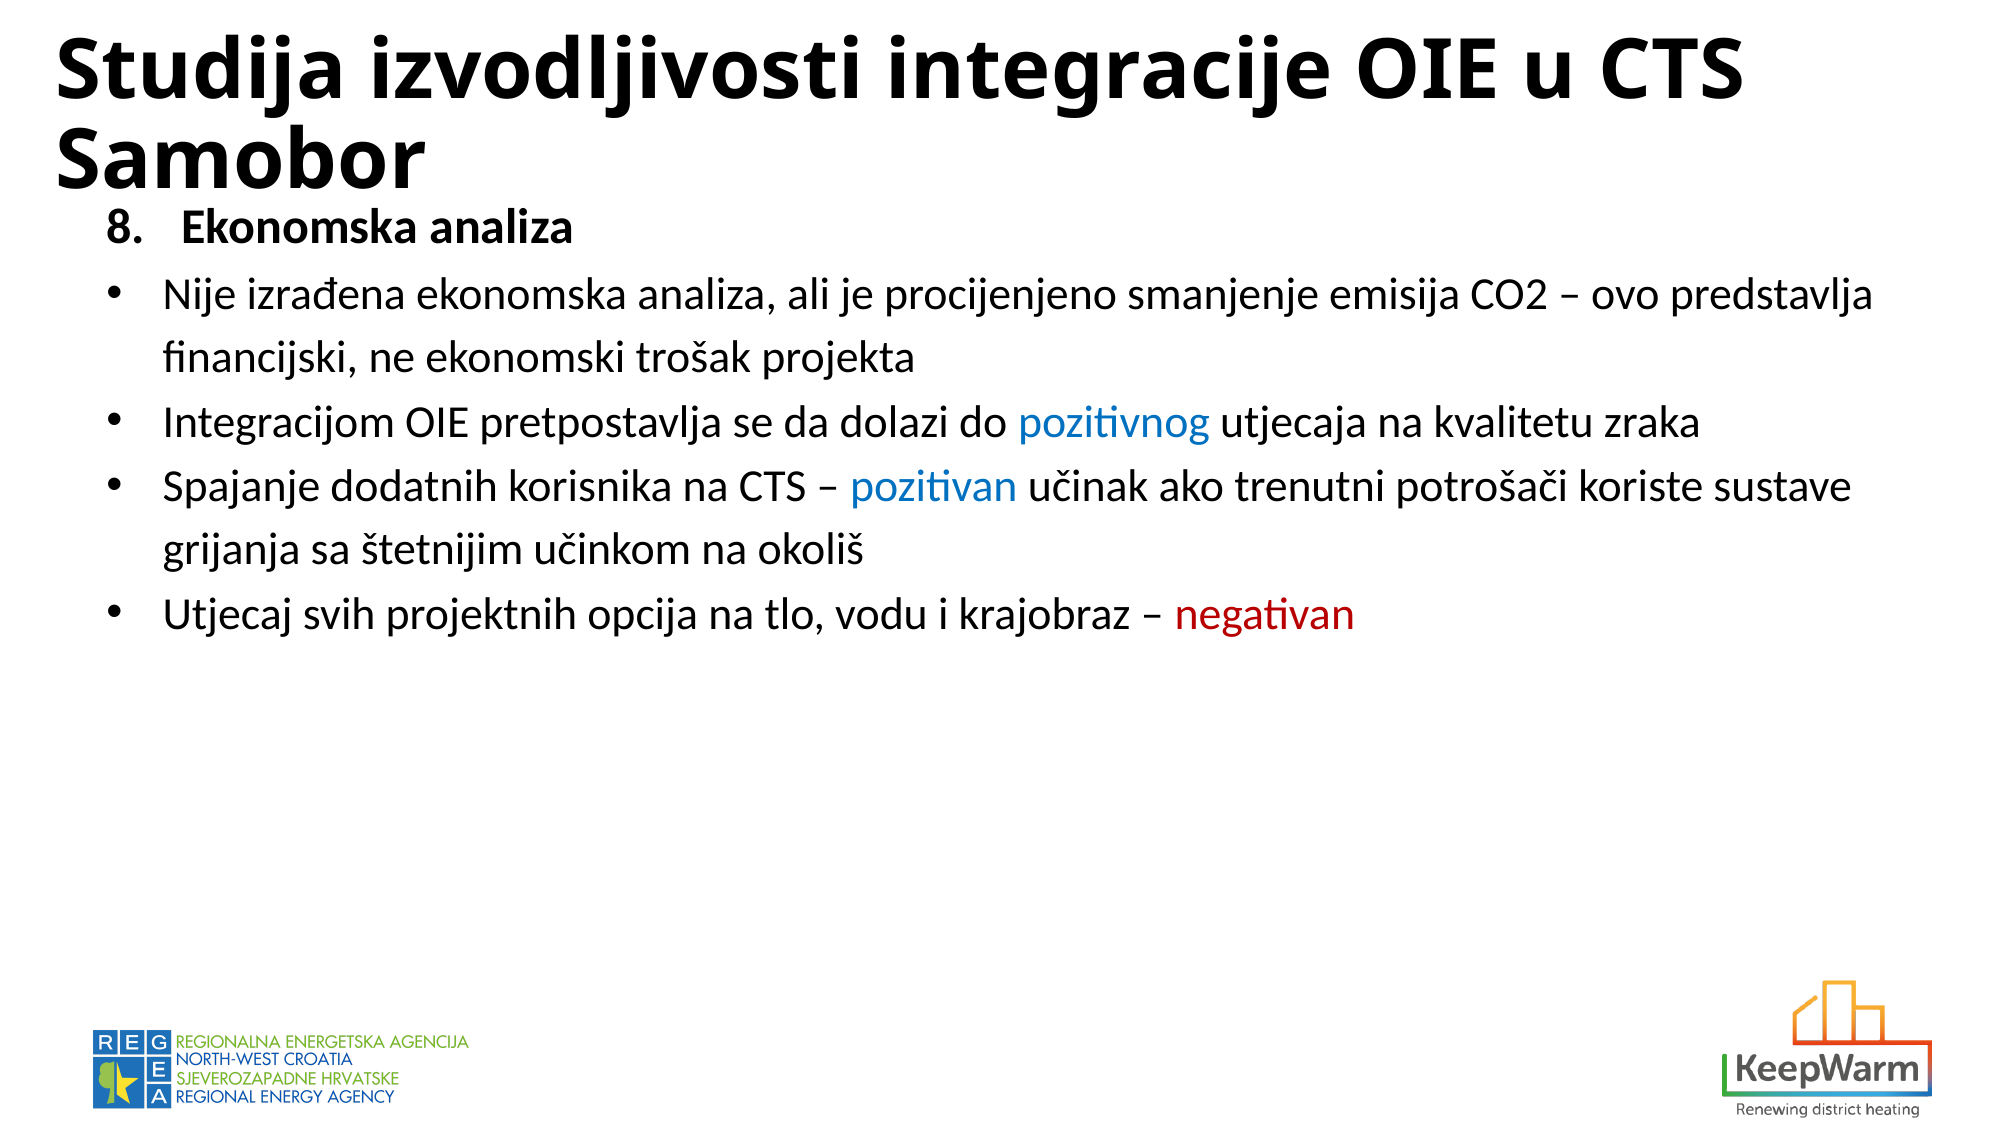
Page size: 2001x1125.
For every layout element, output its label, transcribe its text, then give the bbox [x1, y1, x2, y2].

picture [68, 1005, 469, 1125]
picture [1722, 980, 1932, 1118]
list Ekonomska analiza Nije izrađena ekonomska analiza, ali je procijenjeno smanjenje emisija CO2 – ovo predstavlja financijski, ne ekonomski trošak projekta Integracijom OIE pretpostavlja se da dolazi do pozitivnog utjecaja na kvalitetu zraka Spajanje dodatnih korisnika na CTS – pozitivan učinak ako trenutni potrošači koriste sustave grijanja sa štetnijim učinkom na okoliš Utjecaj svih projektnih opcija na tlo, vodu i krajobraz – negativan [89, 190, 1949, 963]
title Studija izvodljivosti integracije OIE u CTS Samobor [40, 7, 1972, 225]
